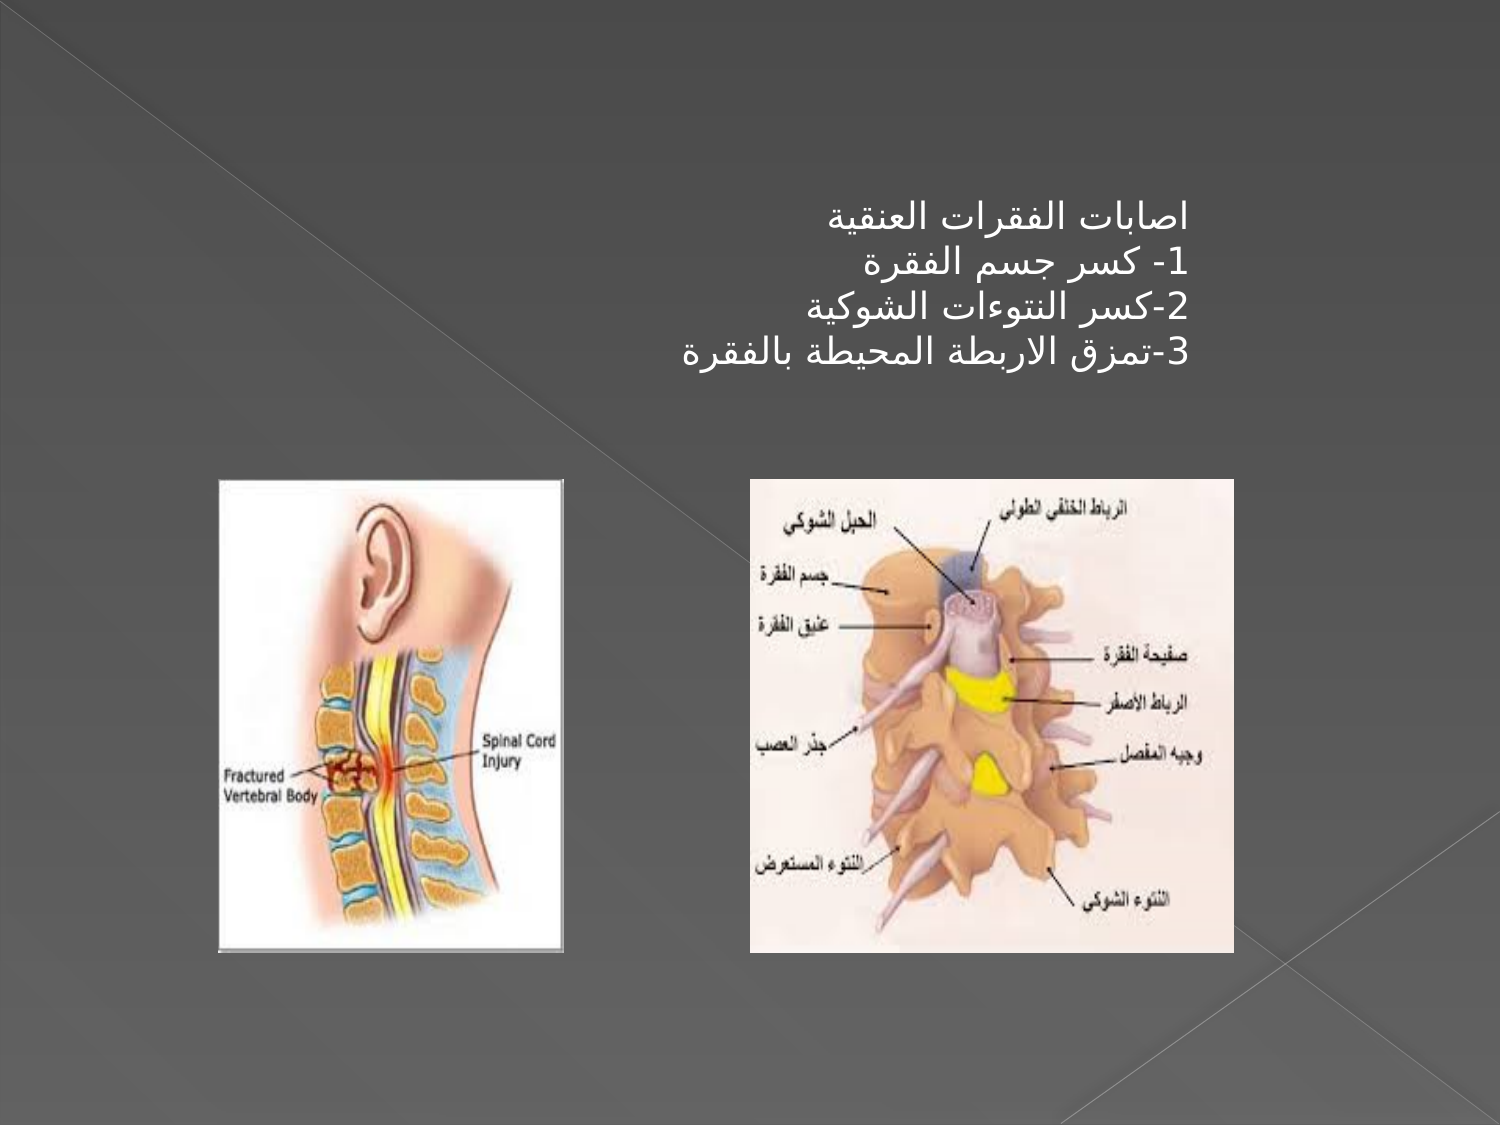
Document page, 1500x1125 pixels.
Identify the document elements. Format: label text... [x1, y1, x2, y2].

text_box اصابات الفقرات العنقية 1- كسر جسم الفقرة 2-كسر النتوءات الشوكية 3-تمزق الاربطة المحيطة بالفقرة [454, 184, 1205, 380]
picture [218, 479, 564, 953]
picture [749, 479, 1234, 953]
